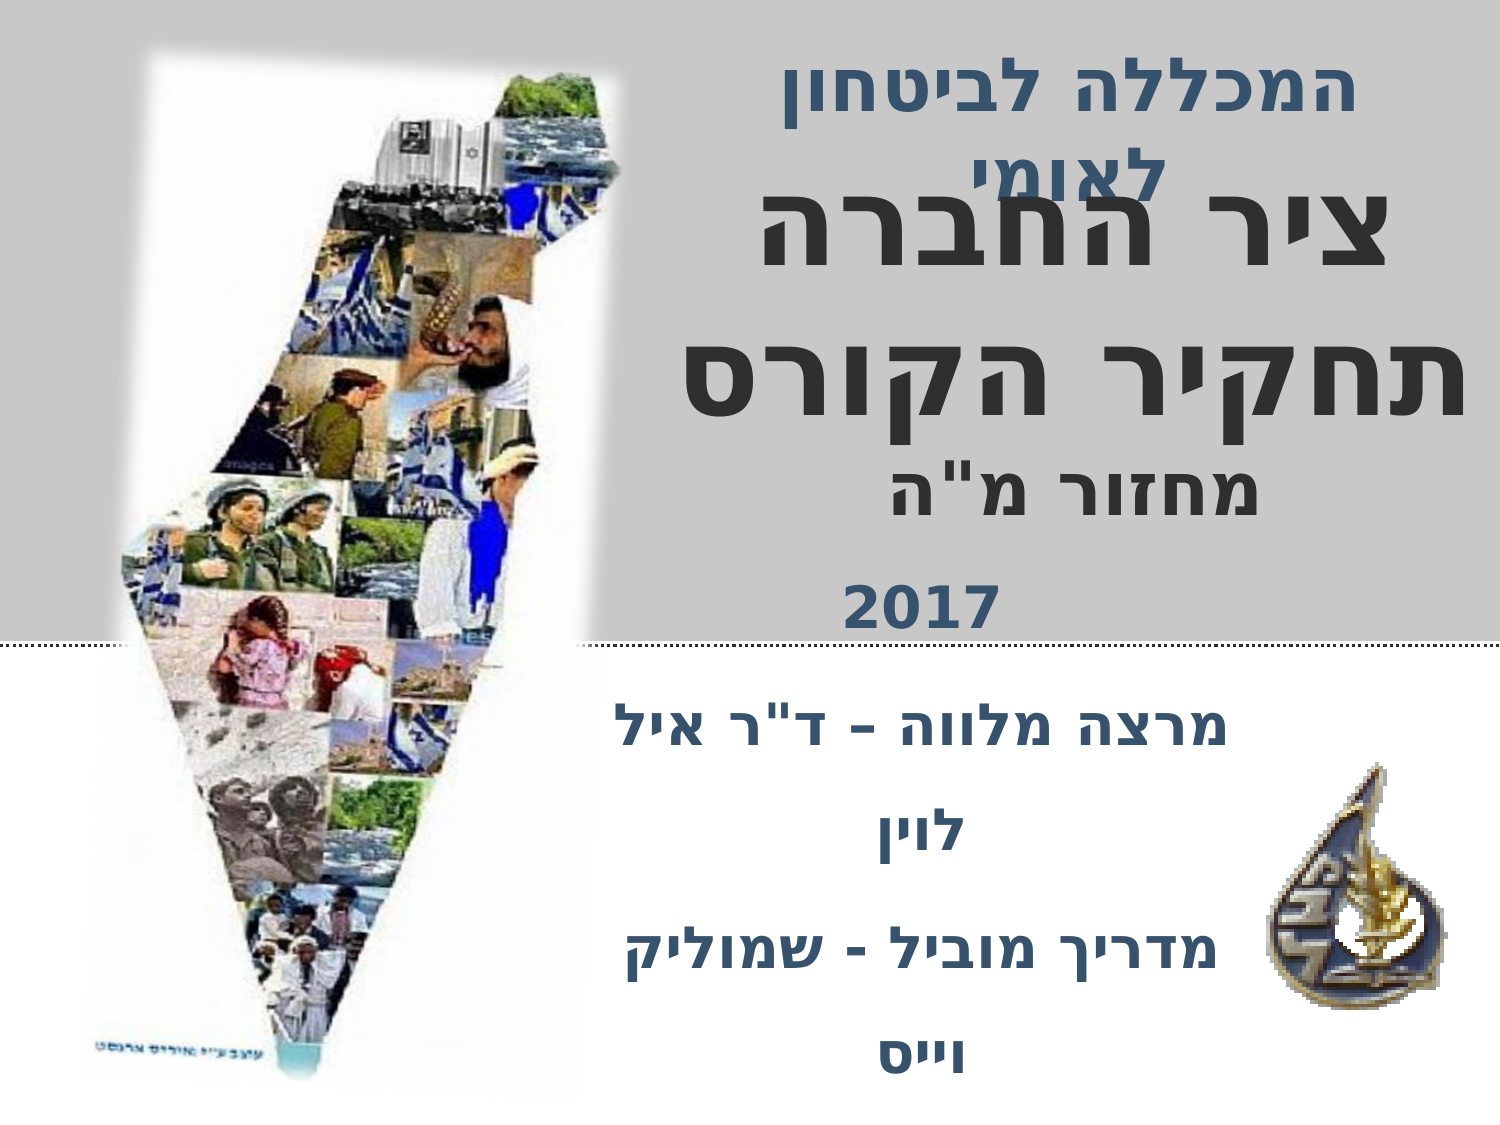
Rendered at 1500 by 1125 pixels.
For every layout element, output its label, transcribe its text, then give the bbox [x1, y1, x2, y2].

list 2017 מרצה מלווה – ד"ר איל לוין מדריך מוביל - שמוליק וייס [613, 715, 1244, 905]
title ציר החברה תחקיר הקורס מחזור מ"ה [650, 184, 1500, 488]
picture [1245, 715, 1469, 1055]
text_box המכללה לביטחון לאומי [671, 29, 1469, 184]
picture [104, 46, 610, 1092]
